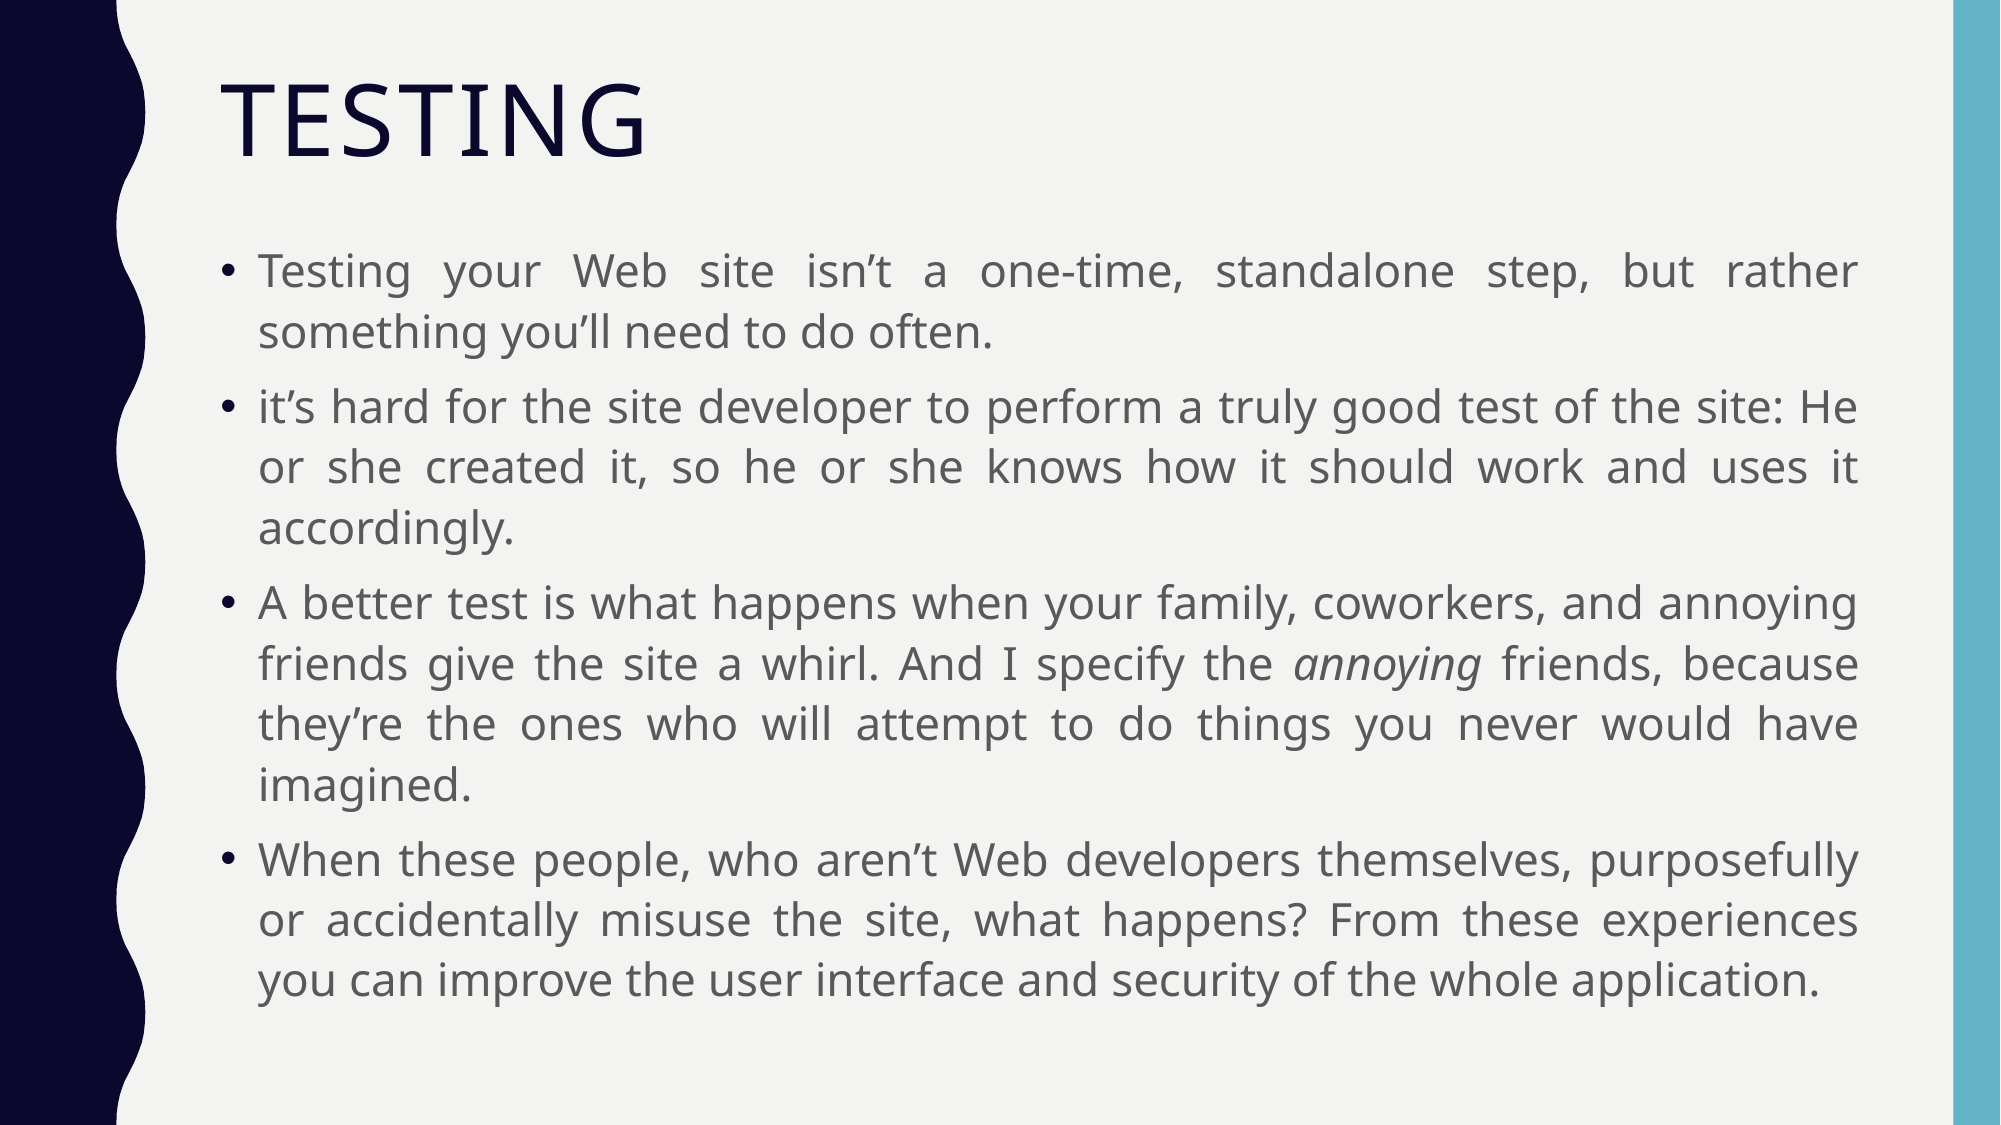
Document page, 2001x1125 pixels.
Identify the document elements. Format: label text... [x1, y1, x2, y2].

list Testing your Web site isn’t a one-time, standalone step, but rather something you’ll need to do often. it’s hard for the site developer to perform a truly good test of the site: He or she created it, so he or she knows how it should work and uses it accordingly. A better test is what happens when your family, coworkers, and annoying friends give the site a whirl. And I specify the annoying friends, because they’re the ones who will attempt to do things you never would have imagined. When these people, who aren’t Web developers themselves, purposefully or accidentally misuse the site, what happens? From these experiences you can improve the user interface and security of the whole application. [205, 229, 1875, 1007]
title Testing [205, 62, 1875, 189]
